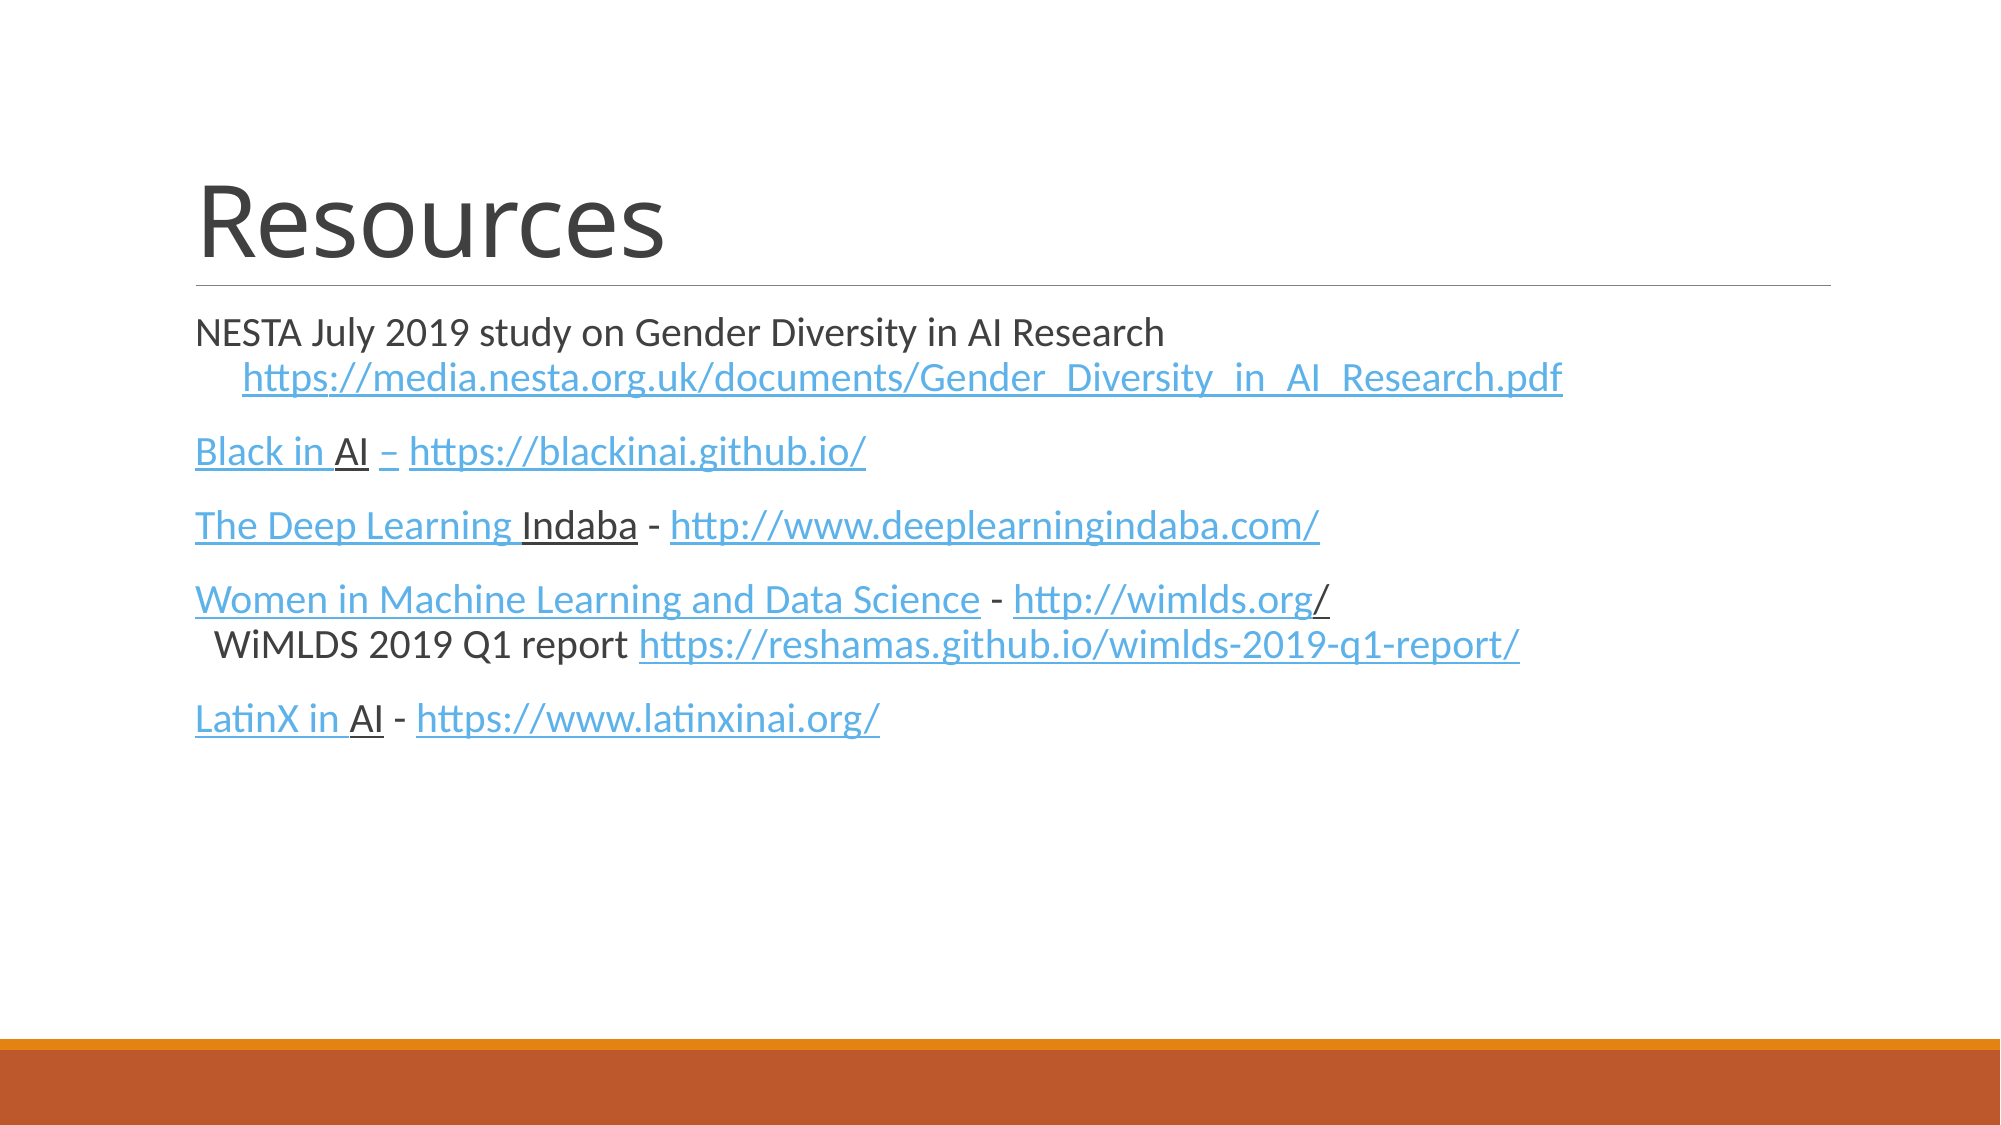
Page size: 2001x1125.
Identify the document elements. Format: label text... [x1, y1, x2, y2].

list NESTA July 2019 study on Gender Diversity in AI Research https://media.nesta.org.uk/documents/Gender_Diversity_in_AI_Research.pdf Black in AI – https://blackinai.github.io/ The Deep Learning Indaba - http://www.deeplearningindaba.com/ Women in Machine Learning and Data Science - http://wimlds.org/ WiMLDS 2019 Q1 report https://reshamas.github.io/wimlds-2019-q1-report/ LatinX in AI - https://www.latinxinai.org/ [180, 302, 1830, 963]
title Resources [180, 47, 1830, 285]
